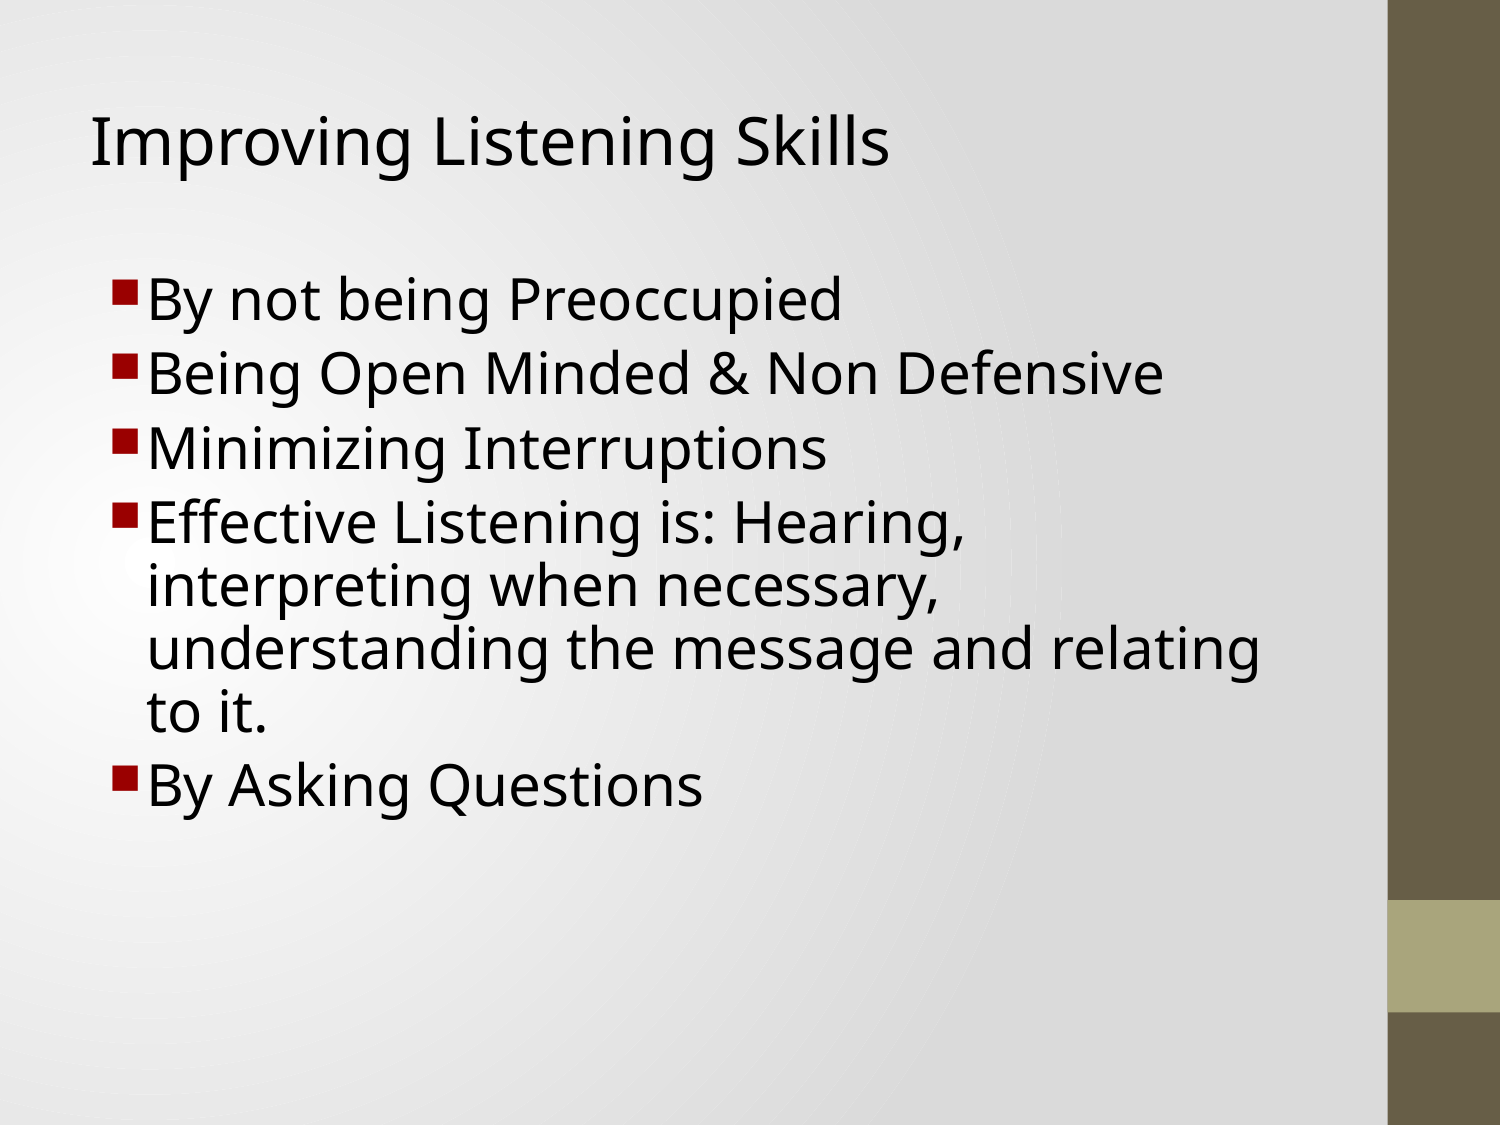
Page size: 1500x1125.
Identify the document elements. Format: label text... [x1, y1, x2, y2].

list By not being Preoccupied Being Open Minded & Non Defensive Minimizing Interruptions Effective Listening is: Hearing, interpreting when necessary, understanding the message and relating to it. By Asking Questions [75, 262, 1325, 1050]
title Improving Listening Skills [75, 45, 1325, 233]
